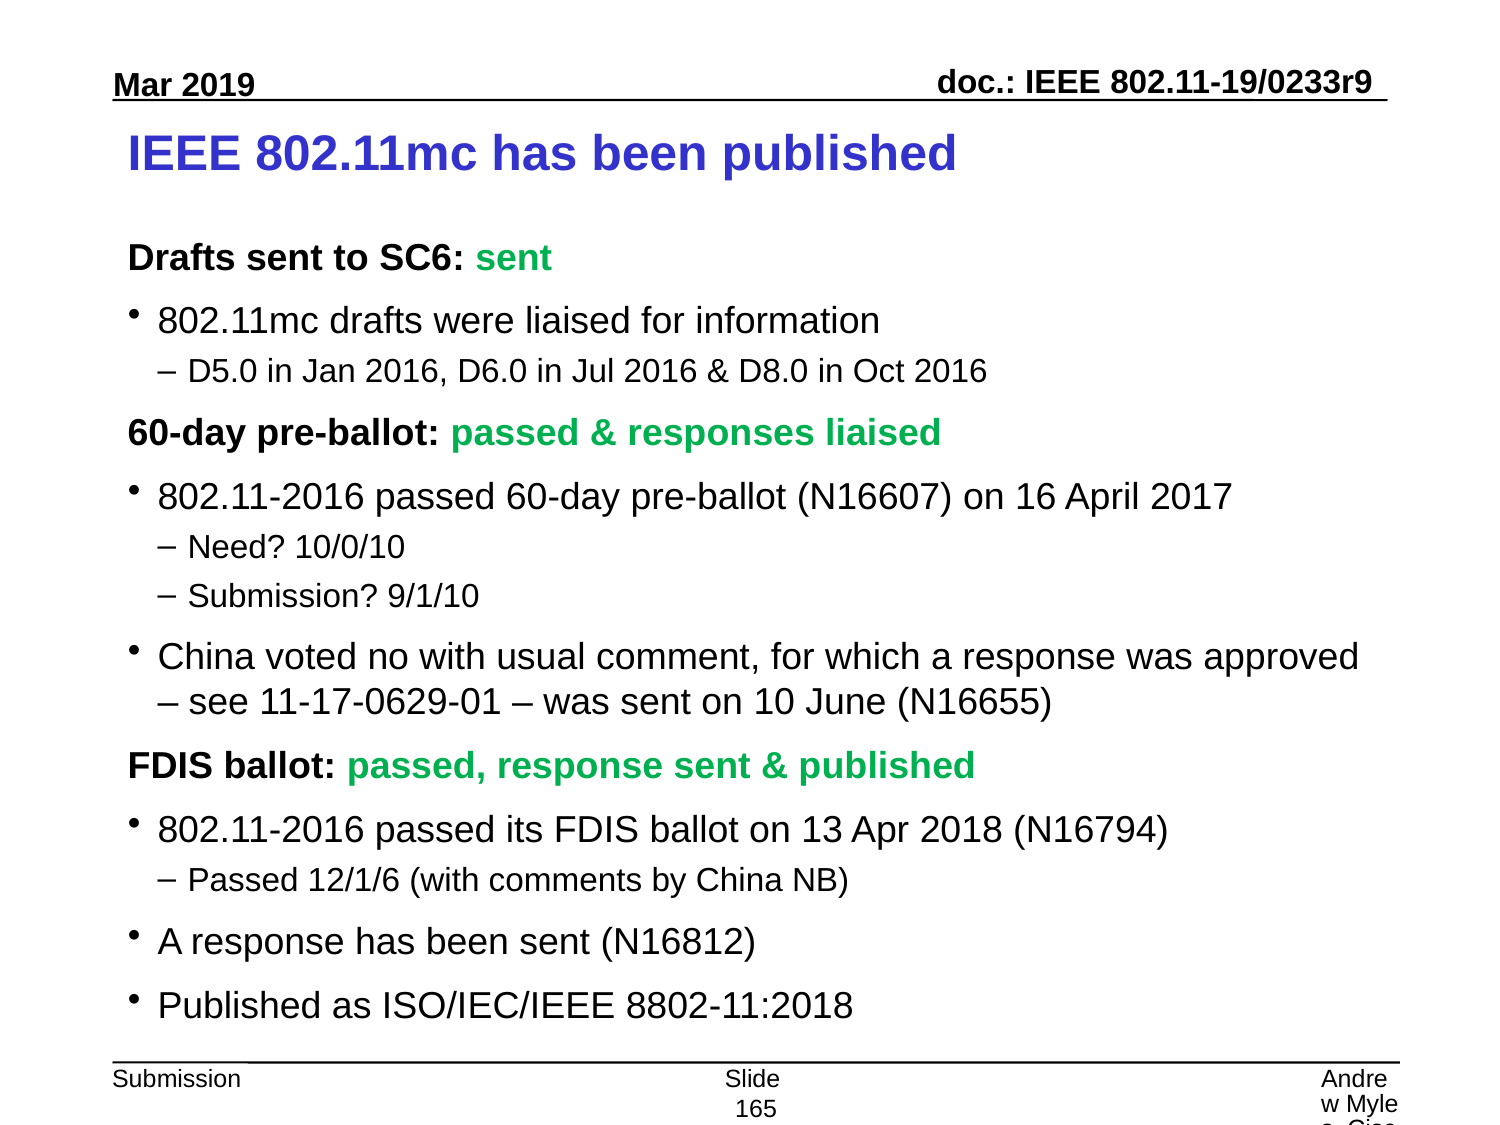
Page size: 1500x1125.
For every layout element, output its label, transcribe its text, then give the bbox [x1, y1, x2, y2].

list Drafts sent to SC6: sent 802.11mc drafts were liaised for information D5.0 in Jan 2016, D6.0 in Jul 2016 & D8.0 in Oct 2016 60-day pre-ballot: passed & responses liaised 802.11-2016 passed 60-day pre-ballot (N16607) on 16 April 2017 Need? 10/0/10 Submission? 9/1/10 China voted no with usual comment, for which a response was approved – see 11-17-0629-01 – was sent on 10 June (N16655) FDIS ballot: passed, response sent & published 802.11-2016 passed its FDIS ballot on 13 Apr 2018 (N16794) Passed 12/1/6 (with comments by China NB) A response has been sent (N16812) Published as ISO/IEC/IEEE 8802-11:2018 [112, 224, 1388, 900]
slide_number Slide 165 [709, 1061, 803, 1093]
title IEEE 802.11mc has been published [112, 112, 1388, 224]
footer Andrew Myles, Cisco [1320, 1061, 1402, 1093]
